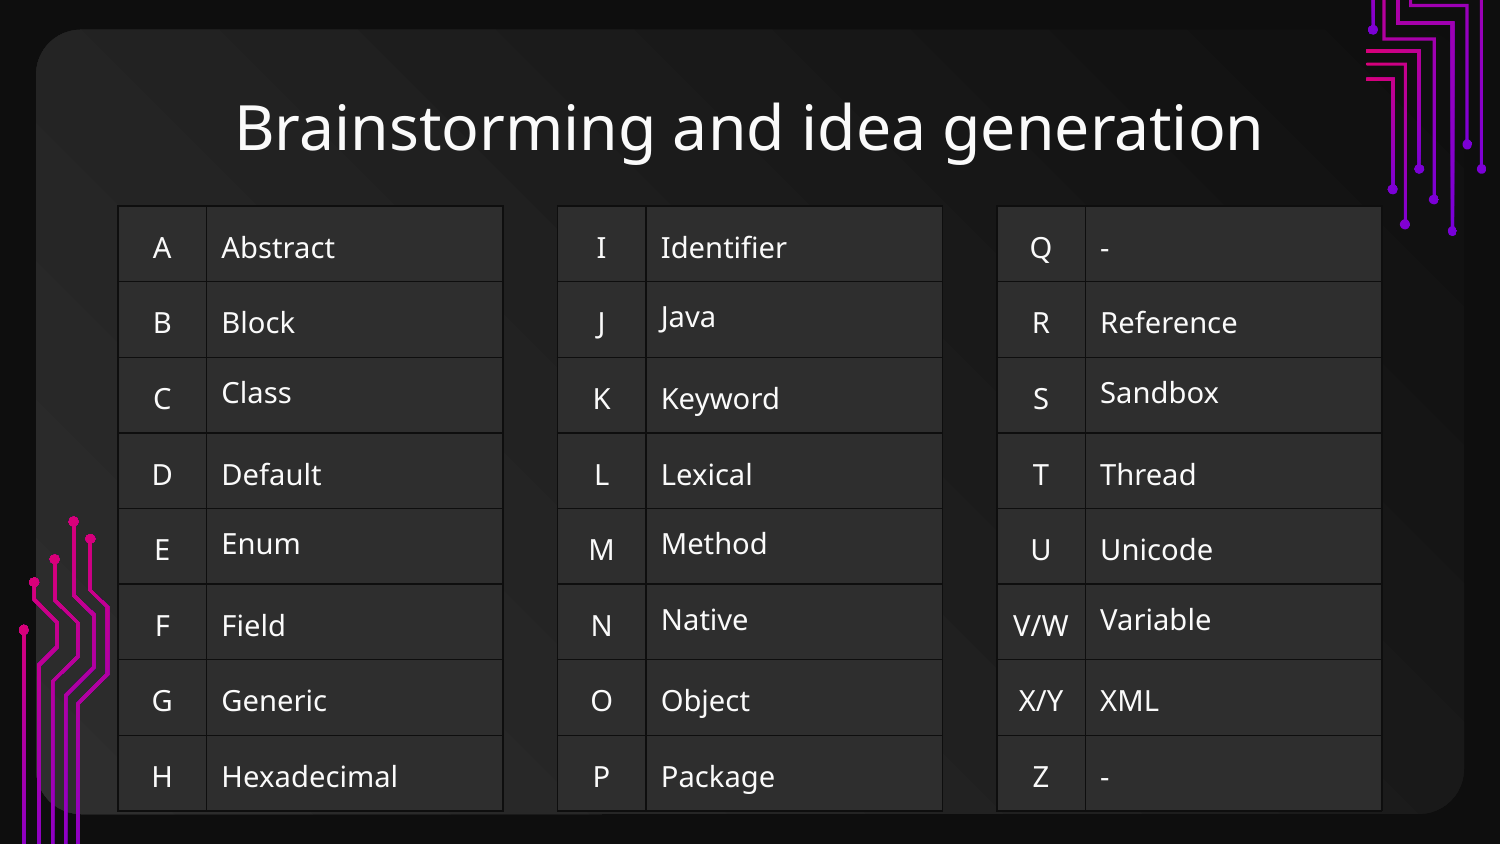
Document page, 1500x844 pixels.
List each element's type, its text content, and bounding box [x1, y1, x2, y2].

table_cell X/Y [998, 660, 1085, 735]
table_header I [558, 207, 645, 281]
table_cell R [998, 282, 1085, 357]
table_cell Thread [1086, 434, 1381, 508]
table_cell Default [207, 434, 502, 508]
table_cell Block [207, 282, 502, 357]
table_cell B [119, 282, 206, 357]
table_cell E [119, 509, 206, 583]
table_cell Generic [207, 660, 502, 735]
table_cell M [558, 509, 645, 583]
table_cell Java [647, 282, 942, 357]
table_cell XML [1086, 660, 1381, 735]
table_cell F [119, 585, 206, 659]
table_cell J [558, 282, 645, 357]
table_cell S [998, 358, 1085, 432]
table_cell Lexical [647, 434, 942, 508]
table_cell N [558, 585, 645, 659]
table_cell Sandbox [1086, 358, 1381, 432]
table_cell P [558, 736, 645, 810]
table_cell U [998, 509, 1085, 583]
table_cell Package [647, 736, 942, 810]
table_cell L [558, 434, 645, 508]
table_cell Method [647, 509, 942, 583]
table_cell T [998, 434, 1085, 508]
table_cell C [119, 358, 206, 432]
table_header Abstract [207, 207, 502, 281]
table_cell O [558, 660, 645, 735]
title Brainstorming and idea generation [118, 72, 1382, 167]
table_cell Z [998, 736, 1085, 810]
table_cell Enum [207, 509, 502, 583]
table_cell Class [207, 358, 502, 432]
table_cell H [119, 736, 206, 810]
table_header Q [998, 207, 1085, 281]
table_header A [119, 207, 206, 281]
table_cell G [119, 660, 206, 735]
table_header Identifier [647, 207, 942, 281]
table_cell V/W [998, 585, 1085, 659]
table_cell Reference [1086, 282, 1381, 357]
table_cell Unicode [1086, 509, 1381, 583]
table_cell K [558, 358, 645, 432]
table_header - [1086, 207, 1381, 281]
table_cell D [119, 434, 206, 508]
table_cell Variable [1086, 585, 1381, 659]
table_cell Keyword [647, 358, 942, 432]
table_cell - [1086, 736, 1381, 810]
table_cell Hexadecimal [207, 736, 502, 810]
table_cell Object [647, 660, 942, 735]
table_cell Native [647, 585, 942, 659]
table_cell Field [207, 585, 502, 659]
